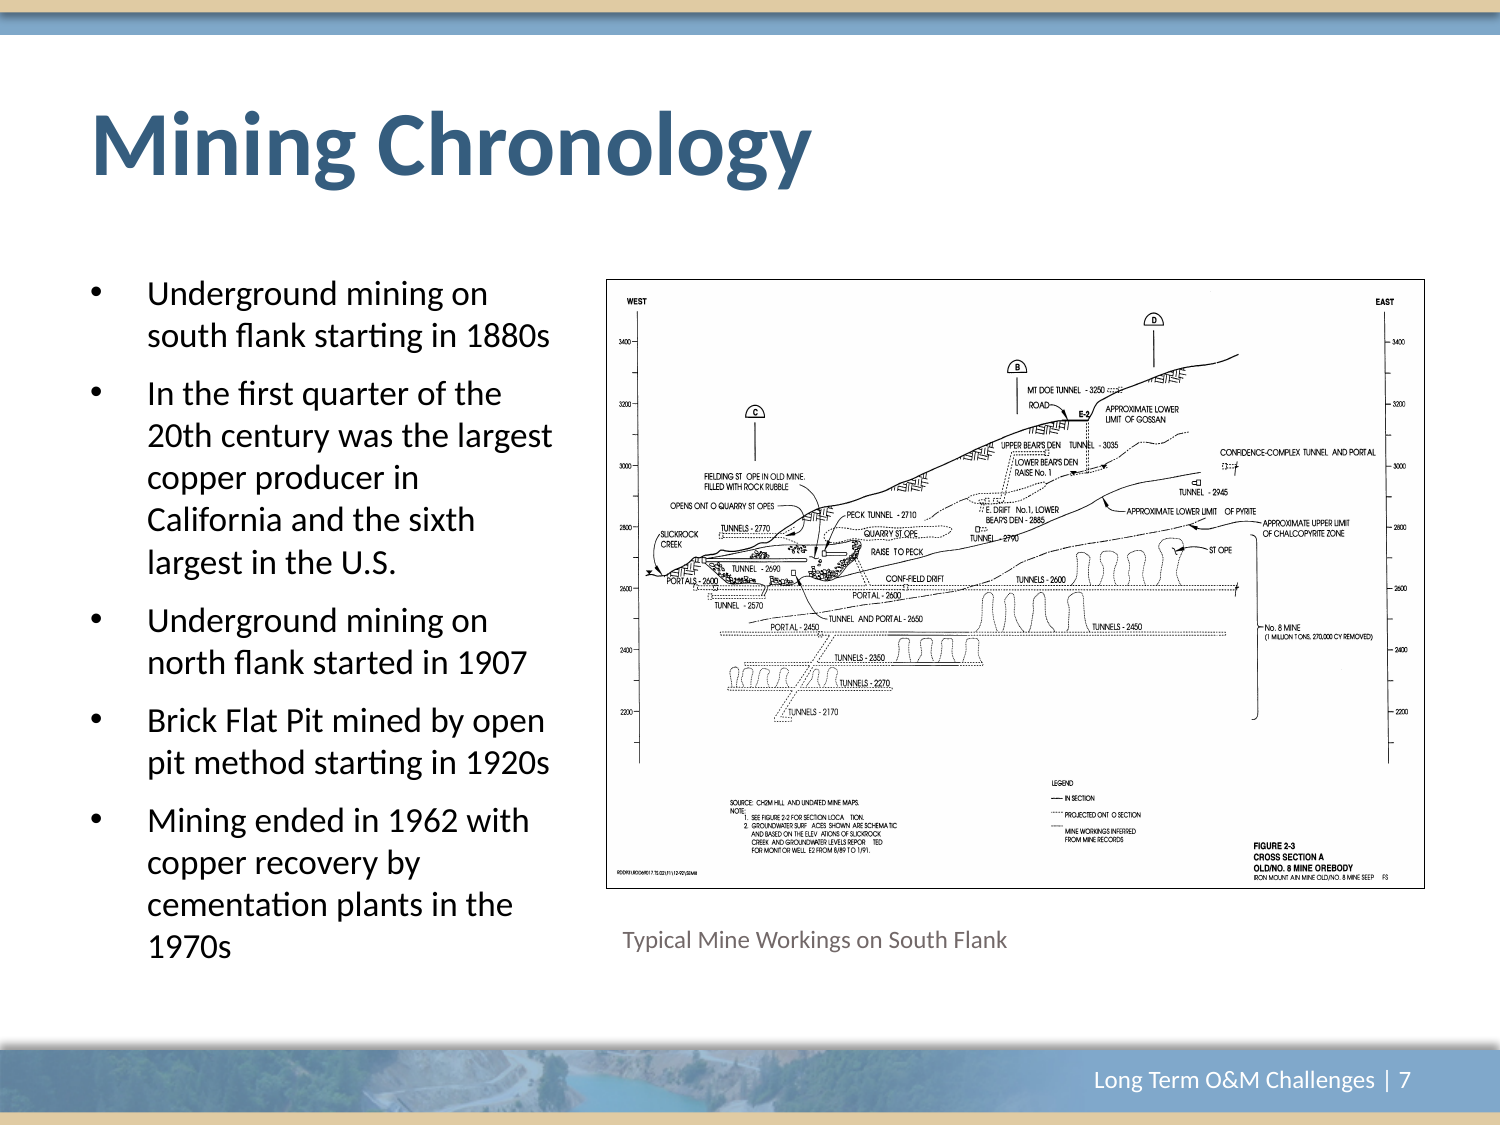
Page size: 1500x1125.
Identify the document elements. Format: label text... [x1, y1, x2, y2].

picture [606, 278, 1426, 890]
picture [0, 1050, 1500, 1112]
list Underground mining on south flank starting in 1880s In the first quarter of the 20th century was the largest copper producer in California and the sixth largest in the U.S. Underground mining on north flank started in 1907 Brick Flat Pit mined by open pit method starting in 1920s Mining ended in 1962 with copper recovery by cementation plants in the 1970s [75, 262, 578, 1023]
text_box Typical Mine Workings on South Flank [622, 923, 1305, 954]
title Mining Chronology [75, 45, 1425, 233]
